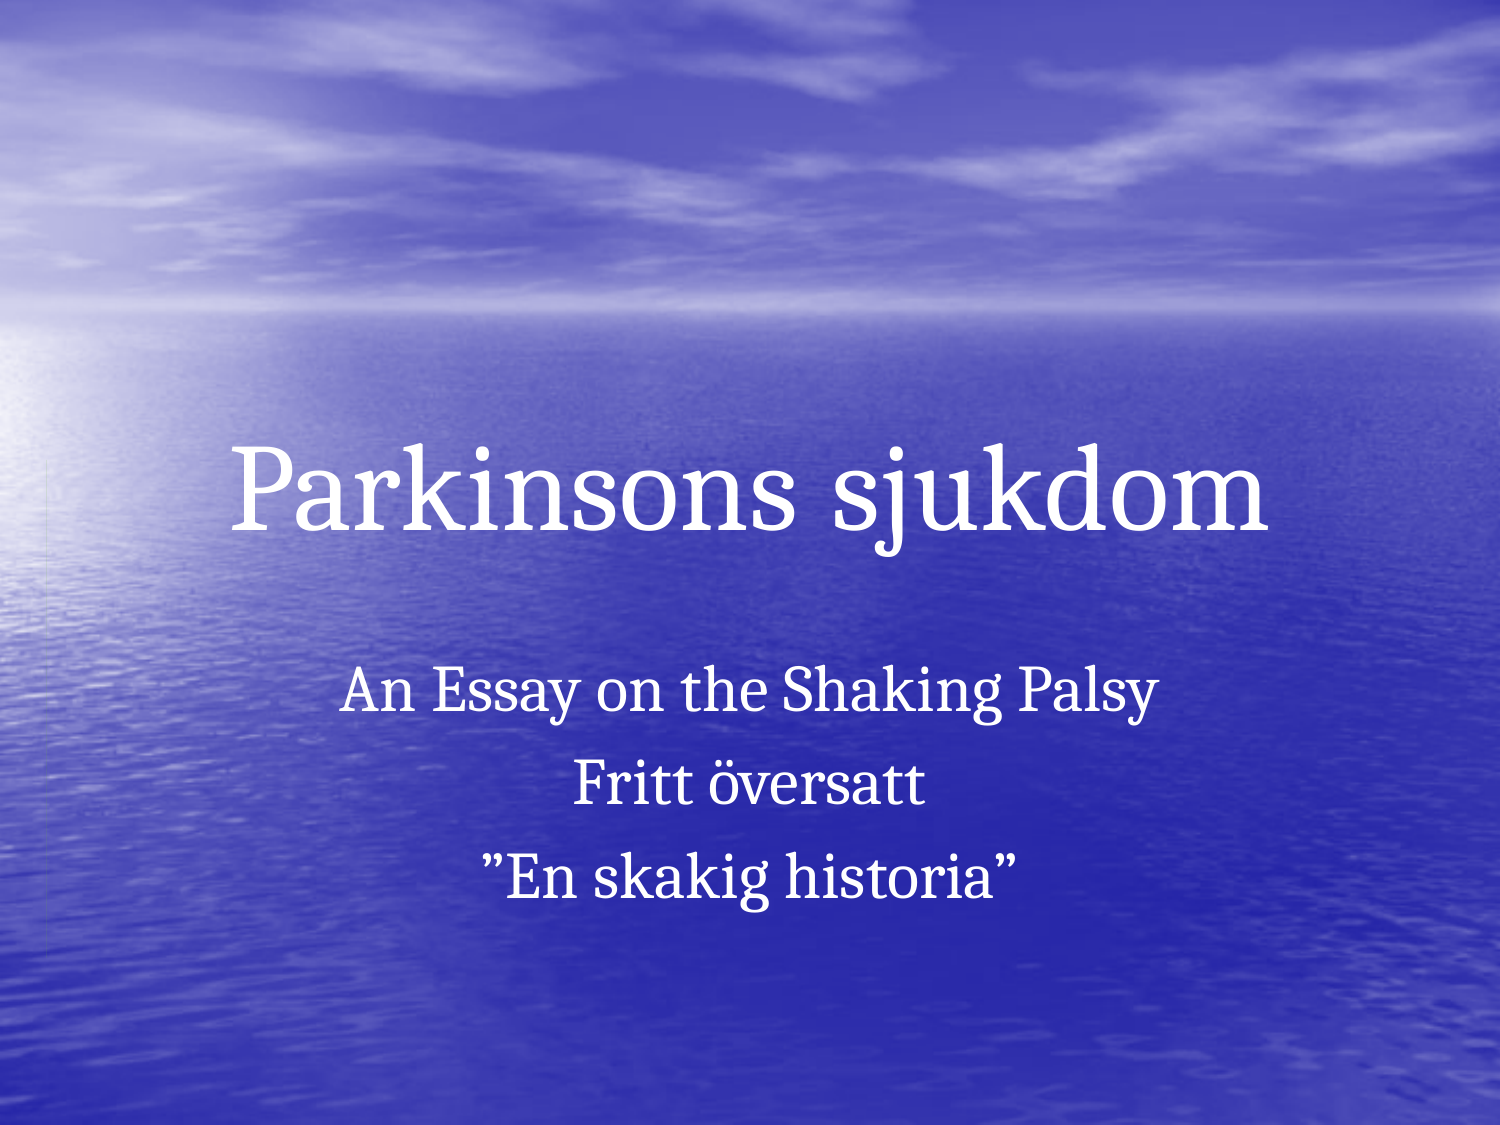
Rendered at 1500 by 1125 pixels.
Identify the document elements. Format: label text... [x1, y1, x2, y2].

subtitle An Essay on the Shaking Palsy Fritt översatt ”En skakig historia” [225, 637, 1275, 925]
title Parkinsons sjukdom [112, 327, 1388, 563]
